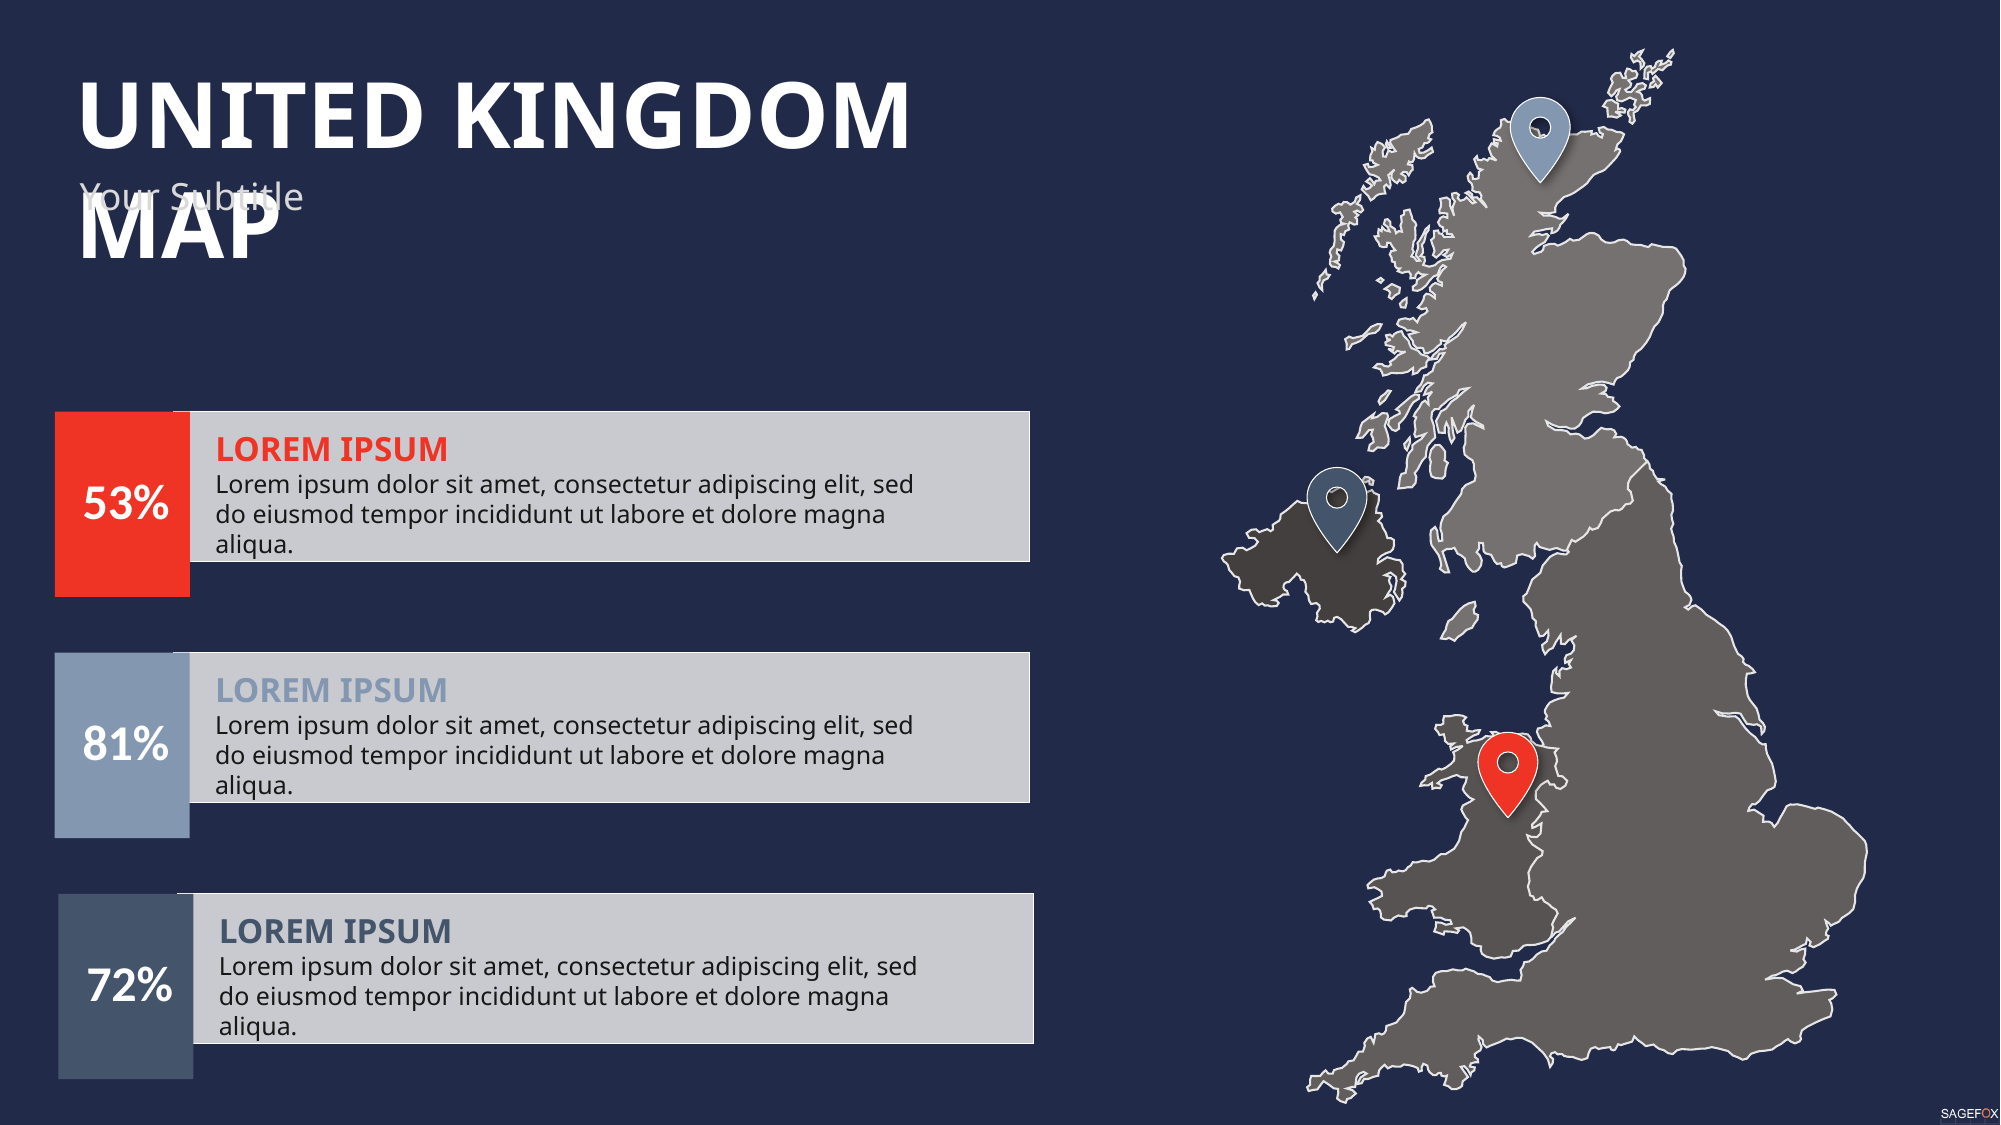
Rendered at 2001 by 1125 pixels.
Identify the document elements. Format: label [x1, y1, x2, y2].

text_box [54, 411, 1030, 597]
text_box [60, 49, 1036, 288]
text_box [54, 652, 1030, 839]
picture [1939, 1108, 2000, 1125]
text_box [58, 893, 1034, 1080]
text_box [1221, 49, 1867, 1103]
